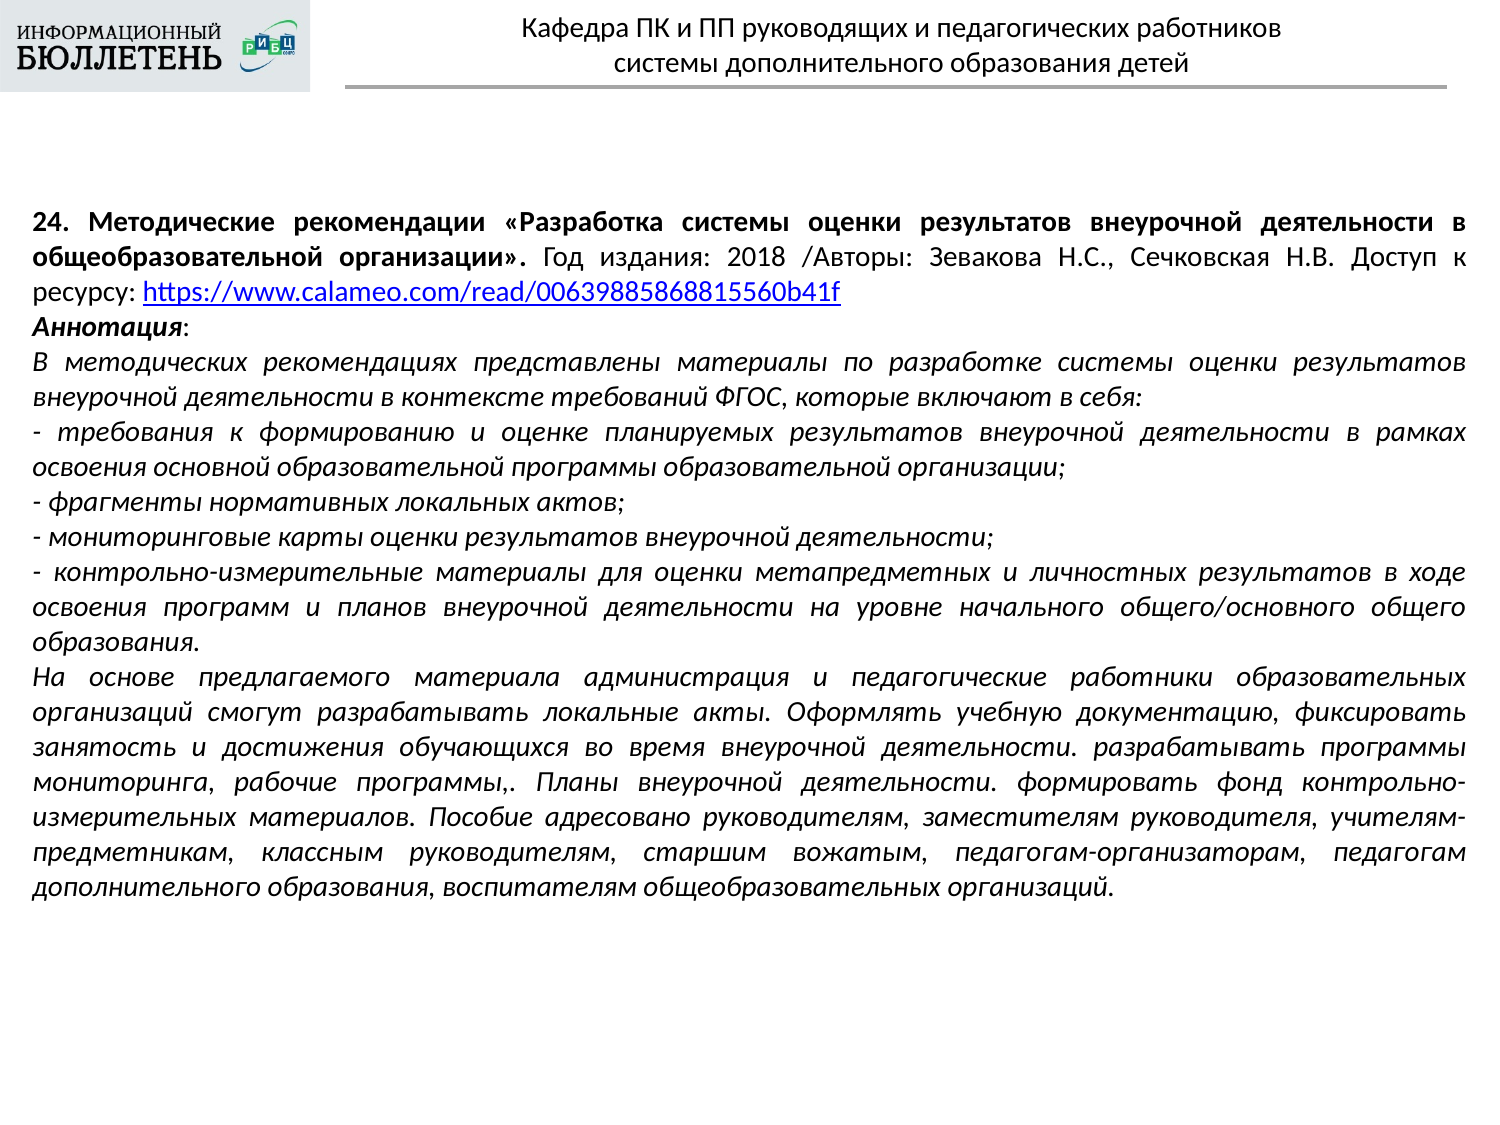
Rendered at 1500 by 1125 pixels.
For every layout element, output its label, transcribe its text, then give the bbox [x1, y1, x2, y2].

picture [0, 0, 311, 93]
text_box 24. Методические рекомендации «Разработка системы оценки результатов внеурочной деятельности в общеобразовательной организации». Год издания: 2018 /Авторы: Зевакова Н.С., Сечковская Н.В. Доступ к ресурсу: https://www.calameo.com/read/00639885868815560b41f Аннотация: В методических рекомендациях представлены материалы по разработке системы оценки результатов внеурочной деятельности в контексте требований ФГОС, которые включают в себя: - требования к формированию и оценке планируемых результатов внеурочной деятельности в рамках освоения основной образовательной программы образовательной организации; - фрагменты нормативных локальных актов; - мониторинговые карты оценки результатов внеурочной деятельности; - контрольно-измерительные материалы для оценки метапредметных и личностных результатов в ходе освоения программ и планов внеурочной деятельности на уровне начального общего/основного общего образования. На основе предлагаемого материала администрация и педагогические работники образовательных организаций смогут разрабатывать локальные акты. Оформлять учебную документацию, фиксировать занятость и достижения обучающихся во время внеурочной деятельности. разрабатывать программы мониторинга, рабочие программы,. Планы внеурочной деятельности. формировать фонд контрольно-измерительных материалов. Пособие адресовано руководителям, заместителям руководителя, учителям-предметникам, классным руководителям, старшим вожатым, педагогам-организаторам, педагогам дополнительного образования, воспитателям общеобразовательных организаций. [17, 125, 1483, 990]
text_box Кафедра ПК и ПП руководящих и педагогических работников системы дополнительного образования детей [313, 1, 1500, 86]
